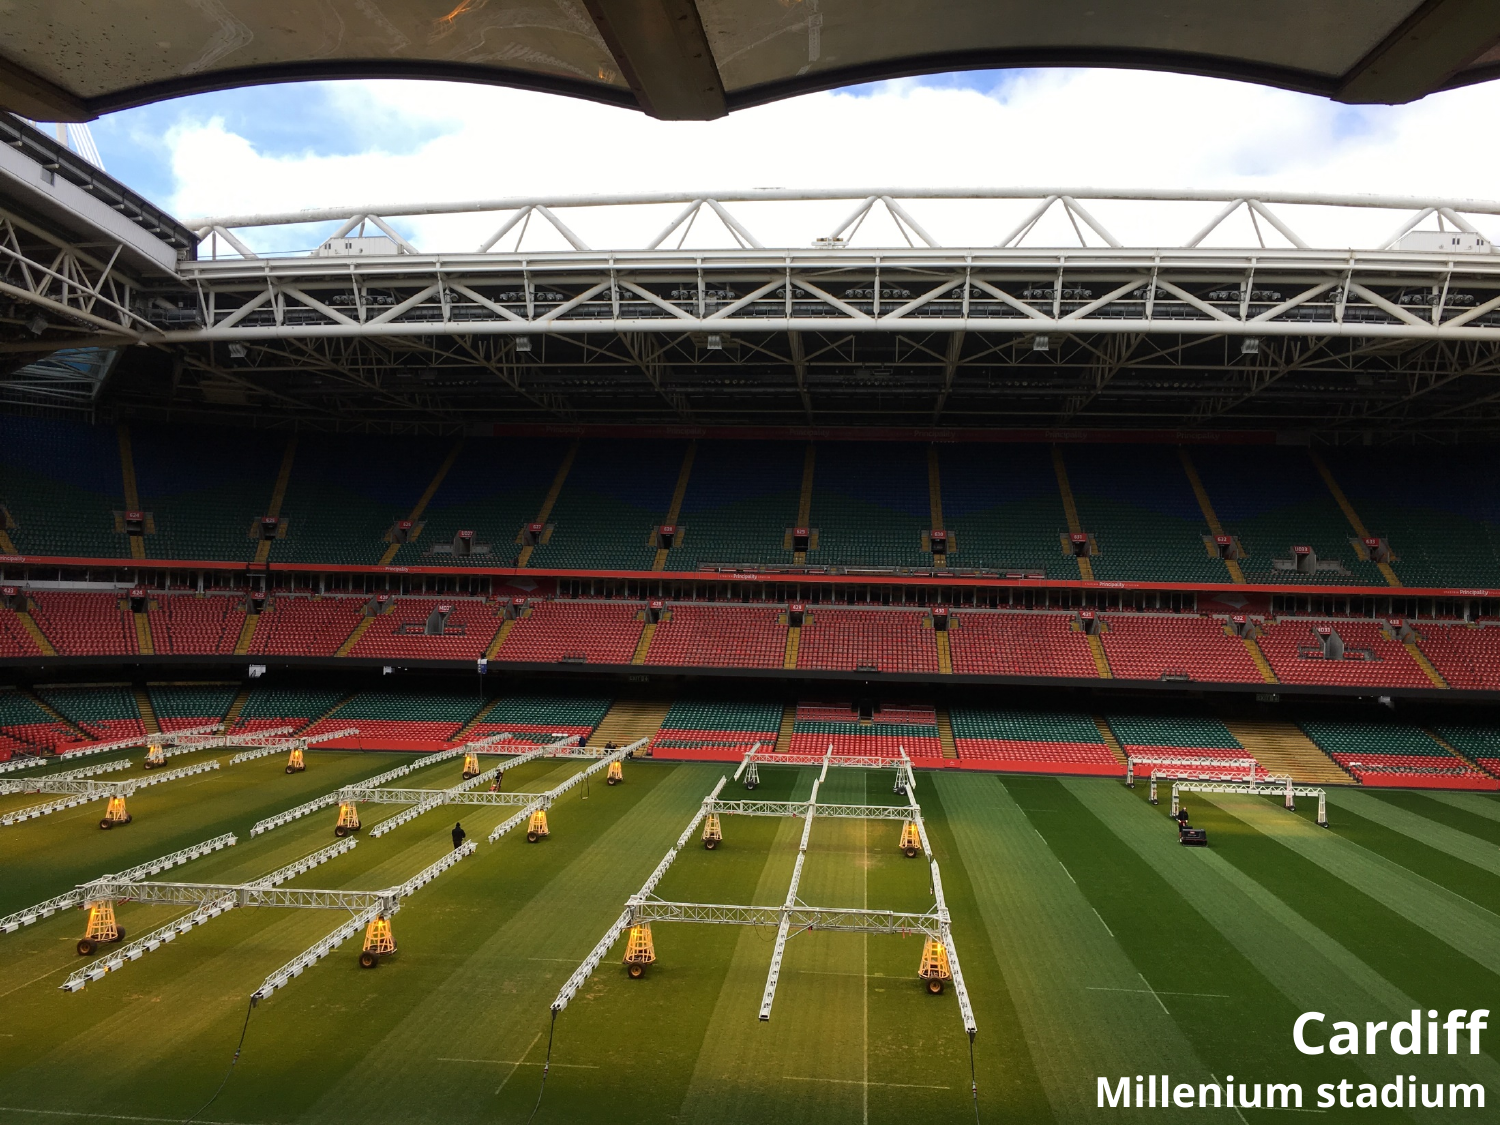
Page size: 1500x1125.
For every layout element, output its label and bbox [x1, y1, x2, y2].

list [0, 0, 1500, 1125]
